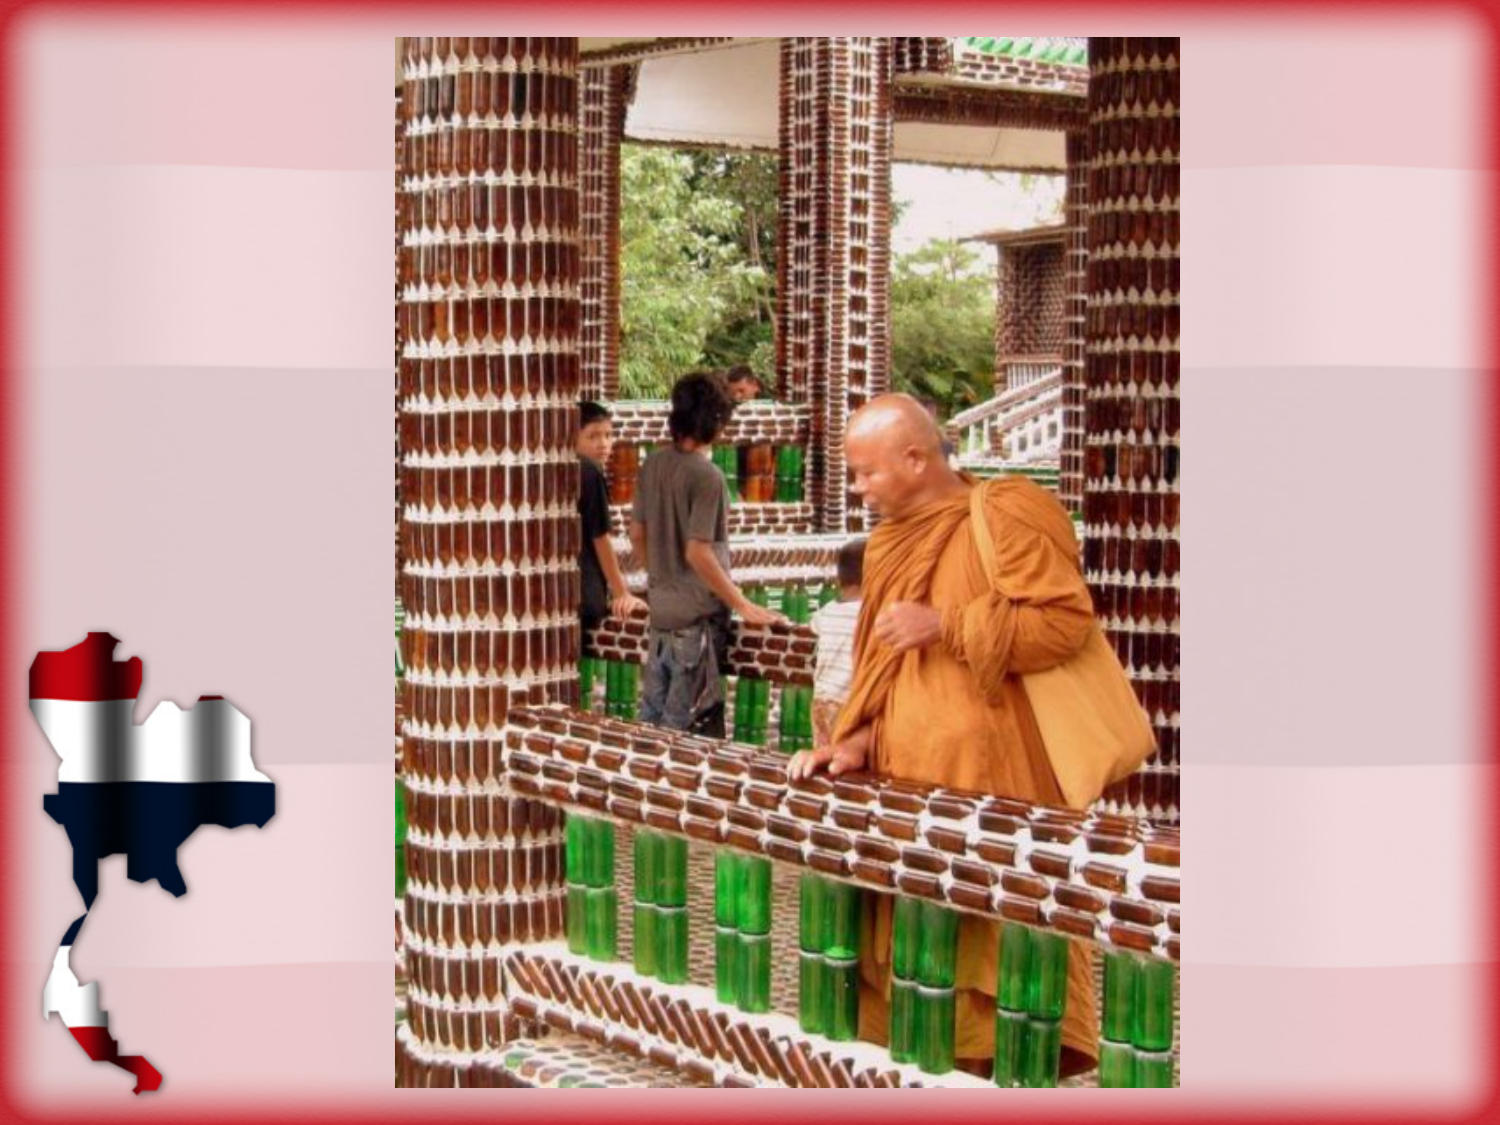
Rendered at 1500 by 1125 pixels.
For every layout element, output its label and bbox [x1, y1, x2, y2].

picture [0, 0, 1500, 1125]
list [395, 37, 1180, 1088]
